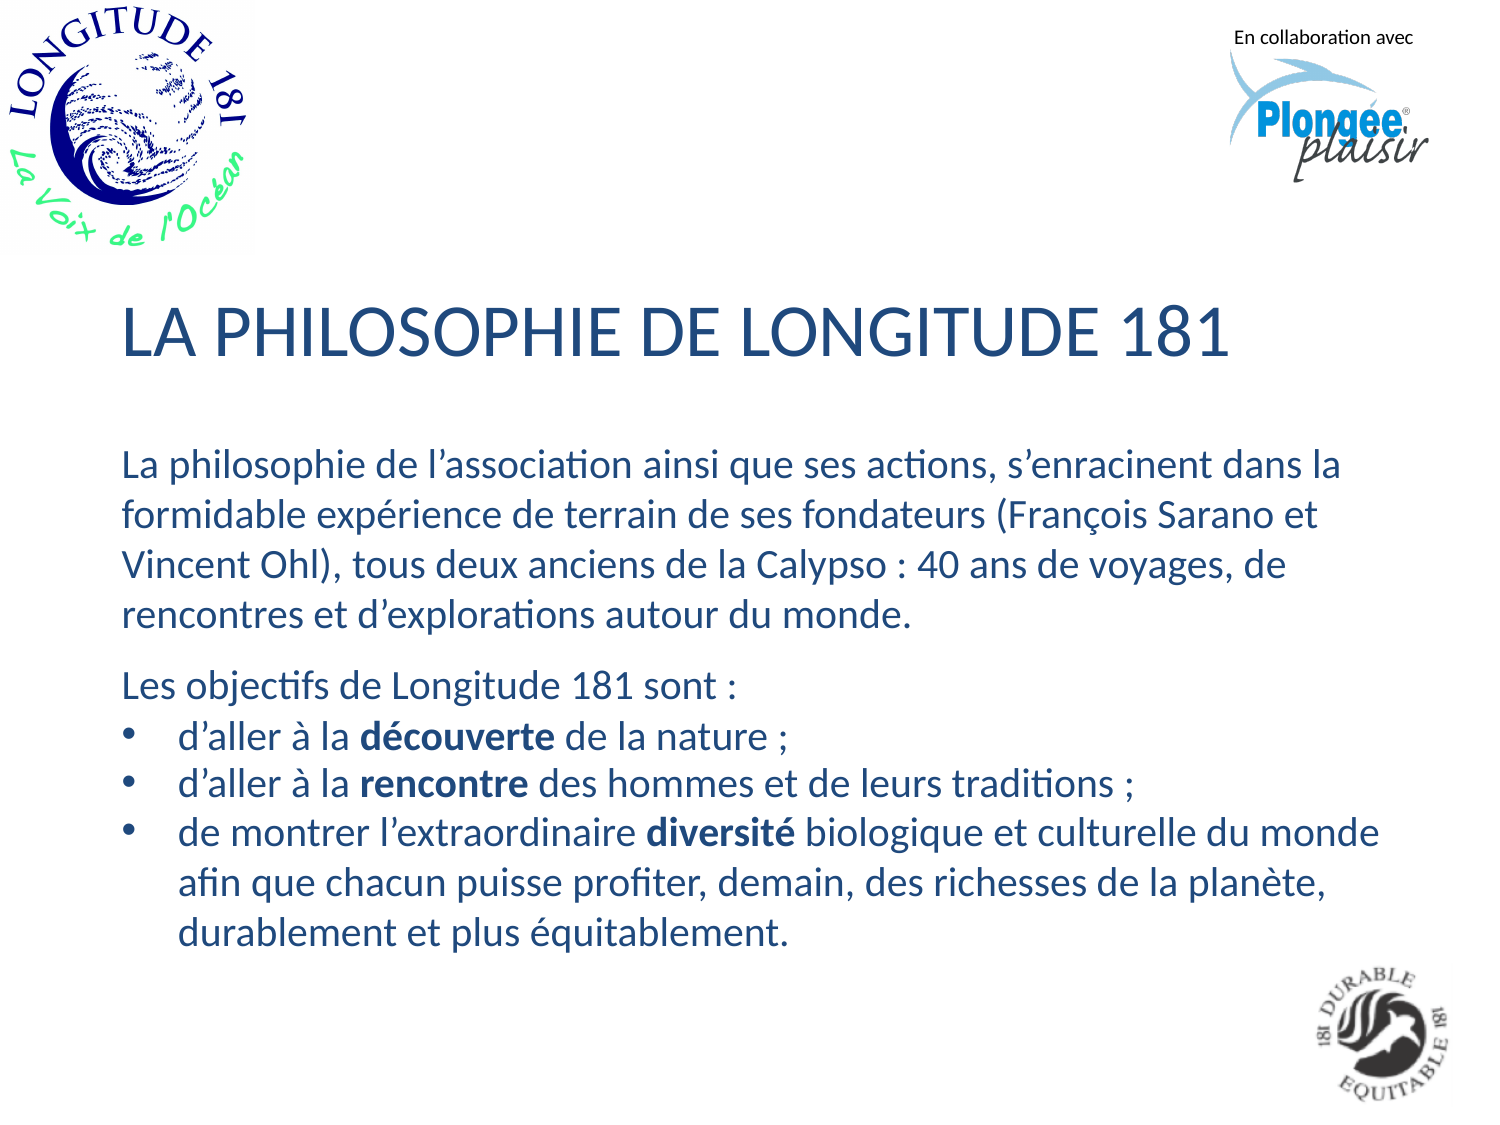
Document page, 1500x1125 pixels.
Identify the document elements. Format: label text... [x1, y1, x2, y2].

text_box LA PHILOSOPHIE DE LONGITUDE 181 [106, 273, 1500, 379]
text_box Les objectifs de Longitude 181 sont : [106, 650, 1410, 701]
text_box La philosophie de l’association ainsi que ses actions, s’enracinent dans la formidable expérience de terrain de ses fondateurs (François Sarano et Vincent Ohl), tous deux anciens de la Calypso : 40 ans de voyages, de rencontres et d’explorations autour du monde. [106, 429, 1410, 644]
picture [0, 0, 255, 255]
text_box d’aller à la découverte de la nature ; [106, 701, 1410, 748]
picture [1310, 962, 1453, 1107]
picture [1216, 43, 1450, 196]
text_box de montrer l’extraordinaire diversité biologique et culturelle du monde afin que chacun puisse profiter, demain, des richesses de la planète, durablement et plus équitablement. [106, 796, 1410, 962]
text_box d’aller à la rencontre des hommes et de leurs traditions ; [106, 748, 1410, 796]
